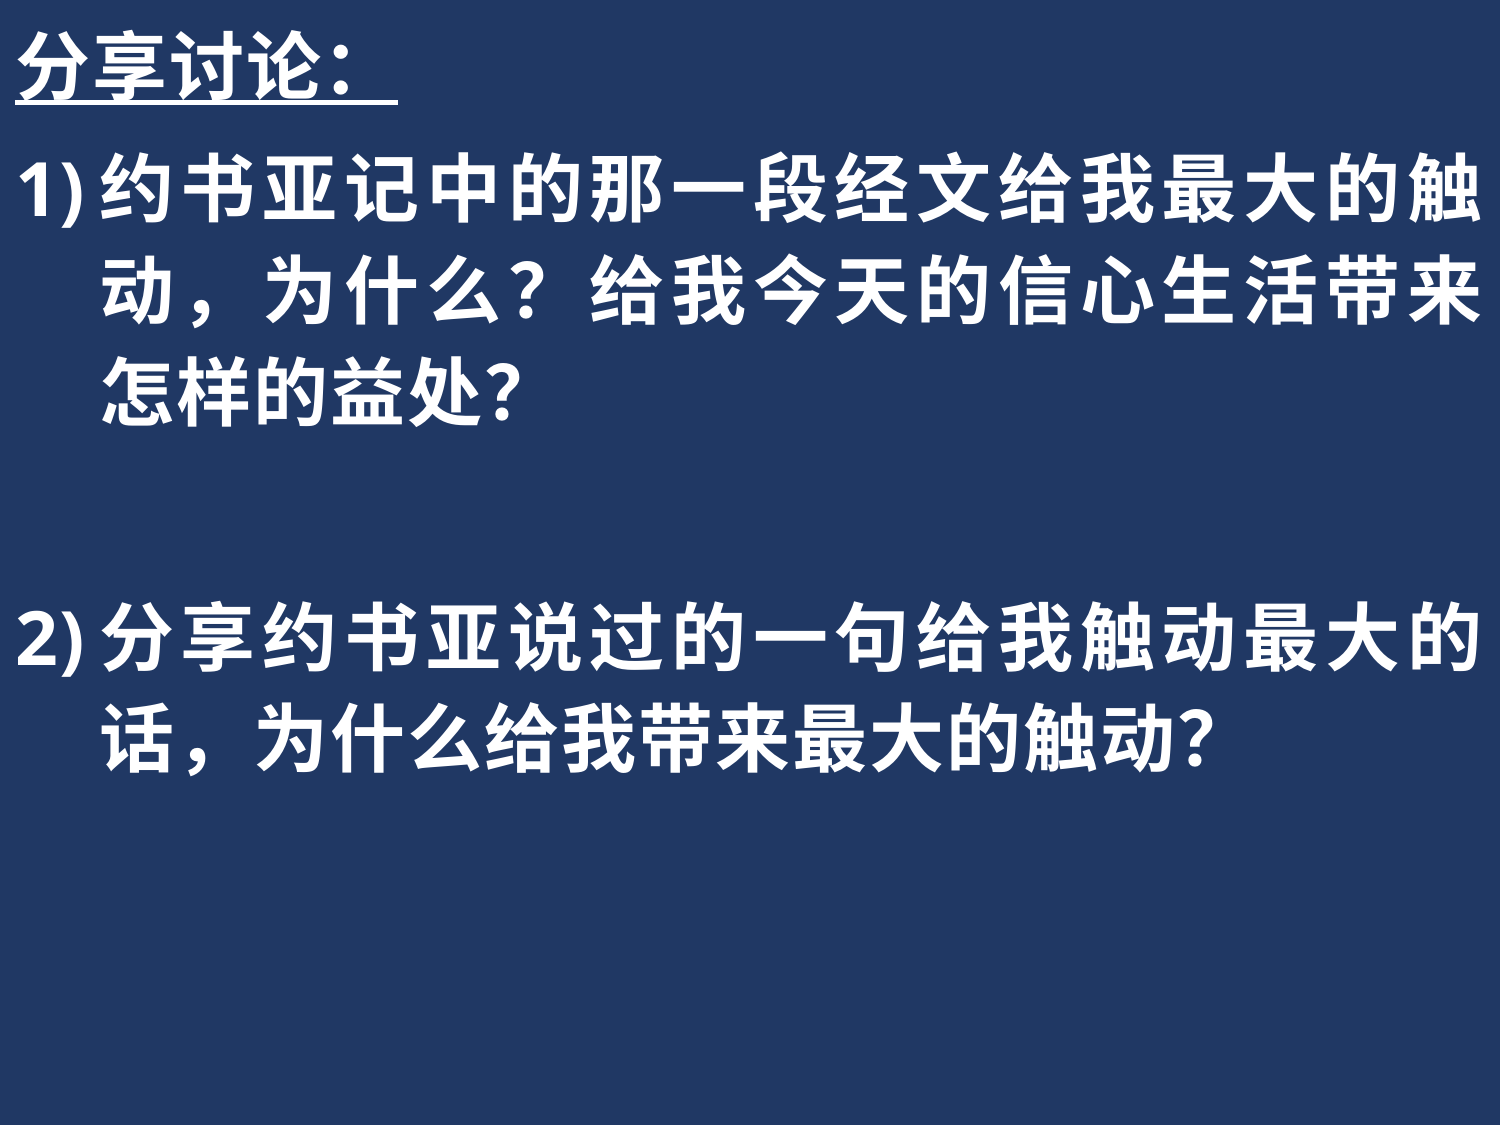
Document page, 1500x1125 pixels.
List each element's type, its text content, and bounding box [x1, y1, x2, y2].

list 分享讨论： 约书亚记中的那一段经文给我最大的触动，为什么？给我今天的信心生活带来怎样的益处？ 分享约书亚说过的一句给我触动最大的话，为什么给我带来最大的触动？ [0, 0, 1500, 1125]
